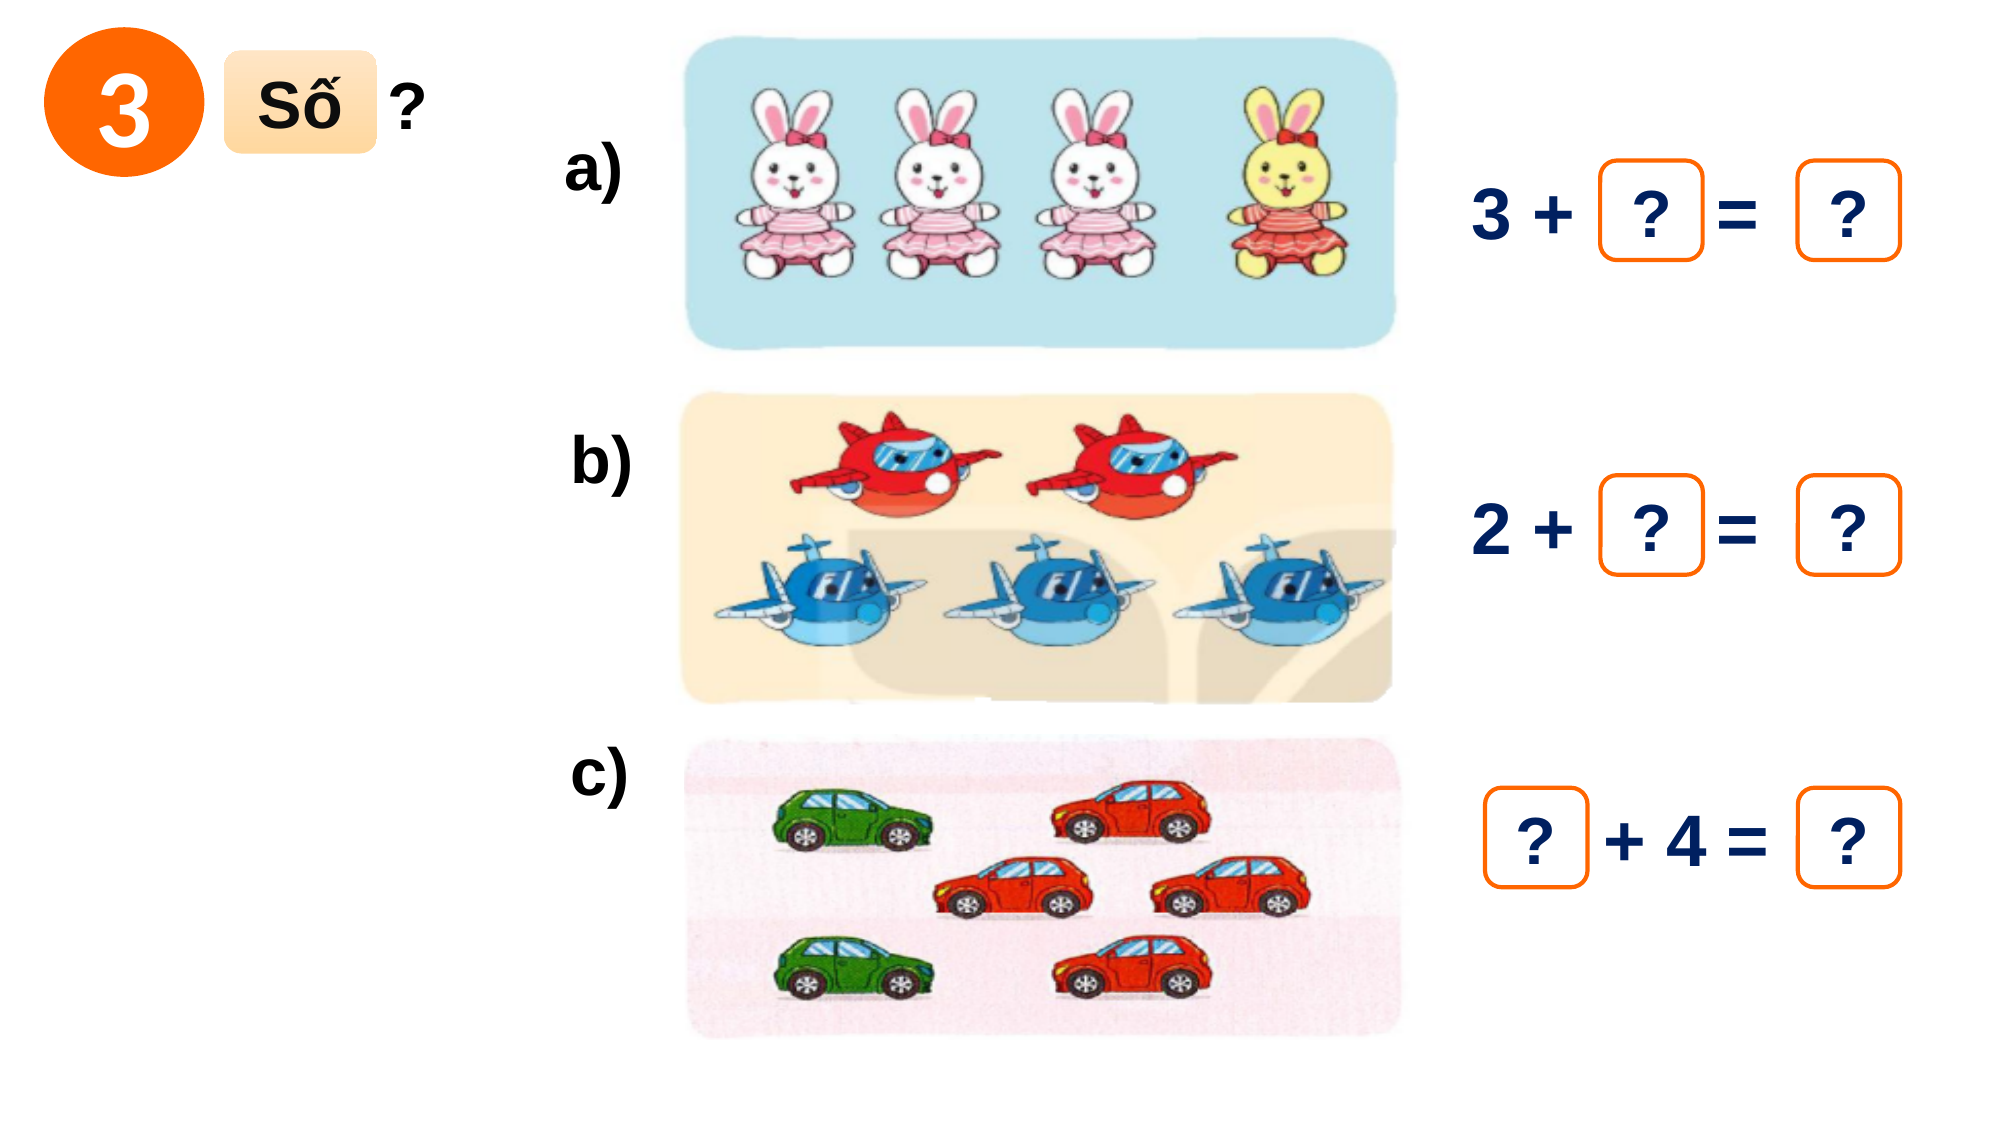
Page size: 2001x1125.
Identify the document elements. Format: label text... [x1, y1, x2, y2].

text_box Số [221, 48, 375, 156]
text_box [1436, 135, 1901, 286]
picture [667, 26, 1411, 361]
text_box a) [550, 116, 657, 212]
picture [675, 385, 1403, 710]
text_box c) [555, 721, 663, 817]
picture [684, 734, 1416, 1040]
text_box ? [372, 55, 426, 150]
text_box 3 [41, 25, 207, 179]
text_box b) [555, 409, 663, 504]
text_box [1437, 449, 1901, 601]
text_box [1437, 762, 1901, 913]
